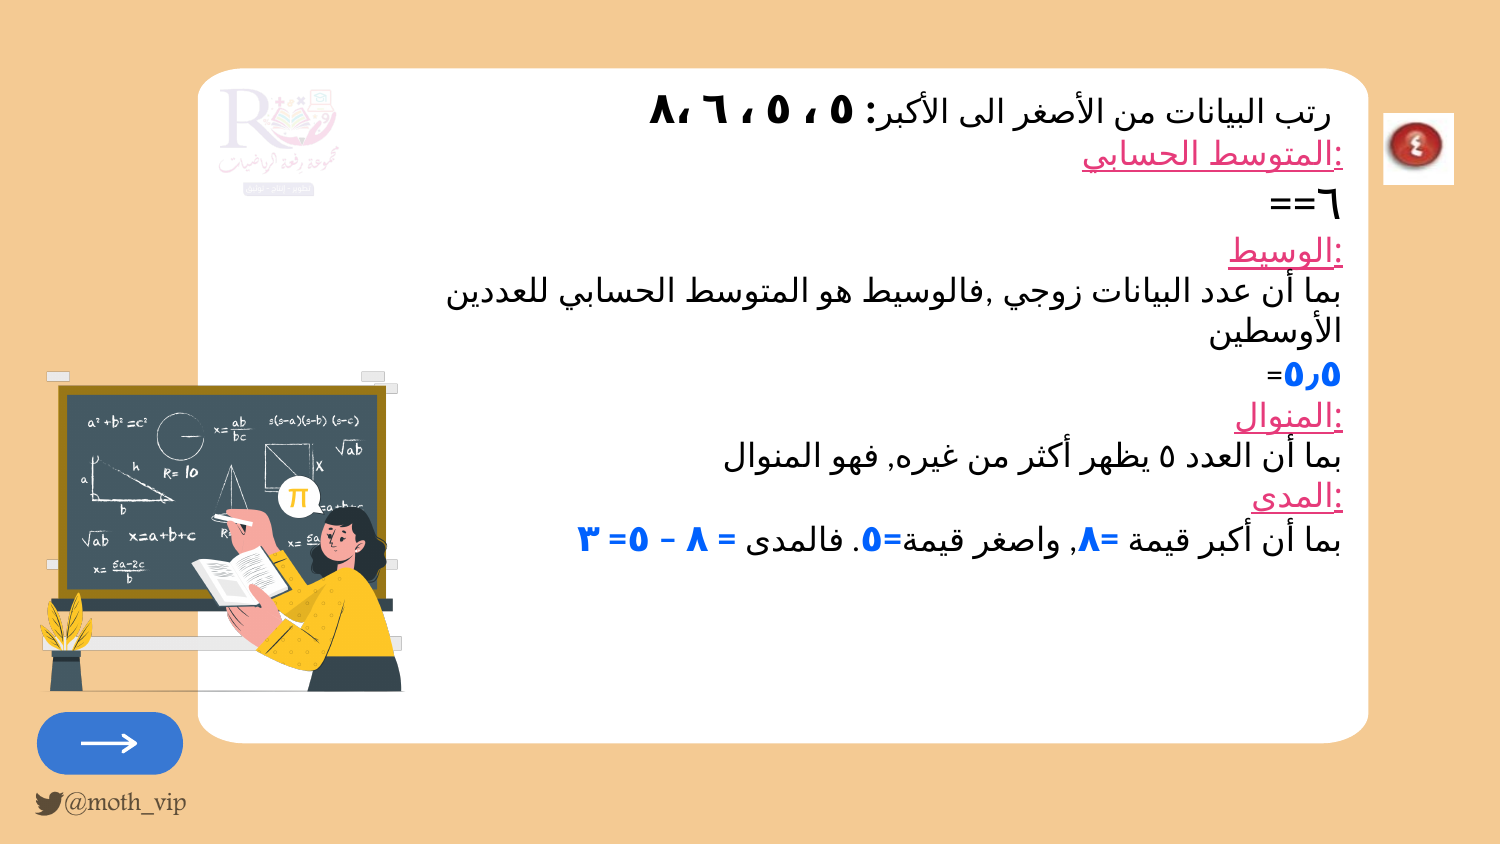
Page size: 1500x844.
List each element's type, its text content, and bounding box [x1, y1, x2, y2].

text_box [36, 729, 184, 775]
picture [7, 364, 437, 726]
text_box رتب البيانات من الأصغر الى الأكبر: ٥ ، ٥ ، ٦ ،٨ المتوسط الحسابي: ==٦ الوسيط: بما أن عدد البيانات زوجي ,فالوسيط هو المتوسط الحسابي للعددين الأوسطين =٥٫٥ المنوال: بما أن العدد ٥ يظهر أكثر من غيره, فهو المنوال المدى: بما أن أكبر قيمة =٨, واصغر قيمة=٥. فالمدى = ٨ – ٥= ٣ [303, 75, 1347, 563]
picture [1383, 113, 1455, 185]
